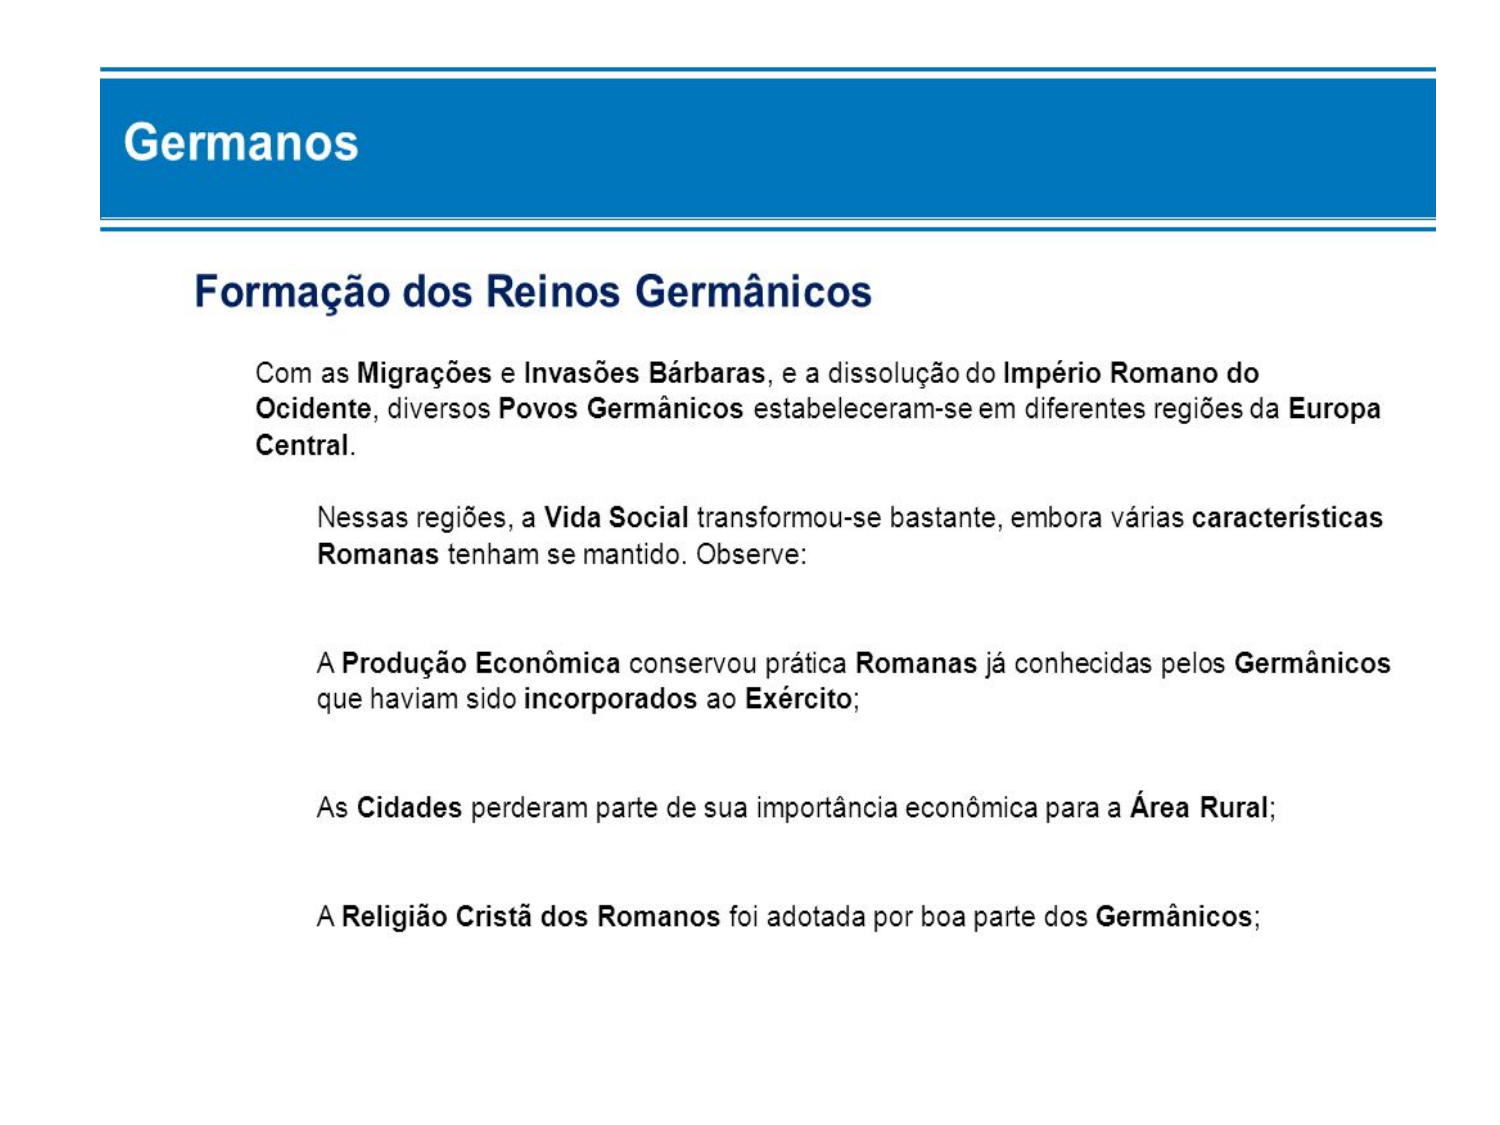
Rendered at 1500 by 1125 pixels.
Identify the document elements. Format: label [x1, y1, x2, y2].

picture [100, 66, 1436, 1086]
